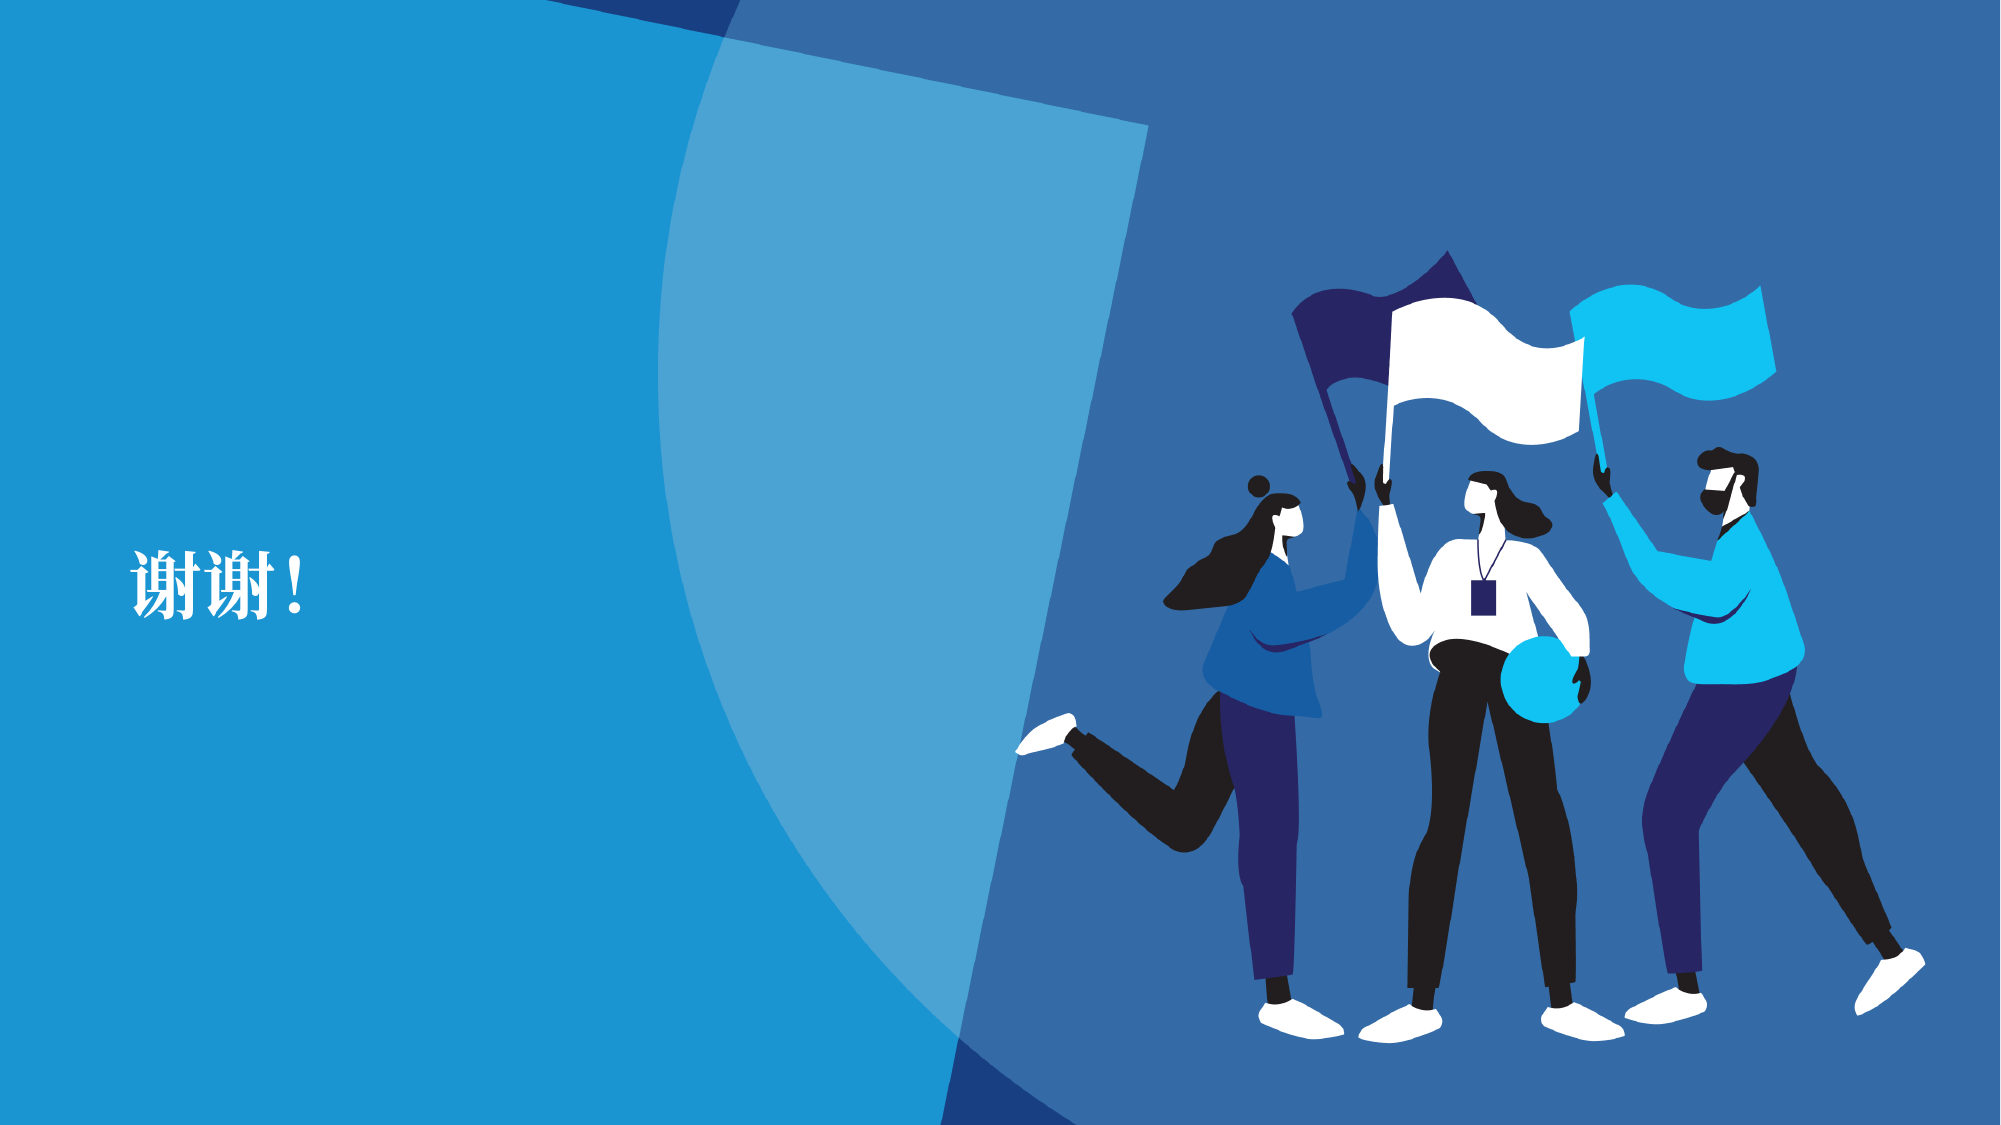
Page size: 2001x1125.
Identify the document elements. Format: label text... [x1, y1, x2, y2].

list 谢谢！ [113, 541, 1687, 638]
picture [0, 0, 2001, 1125]
